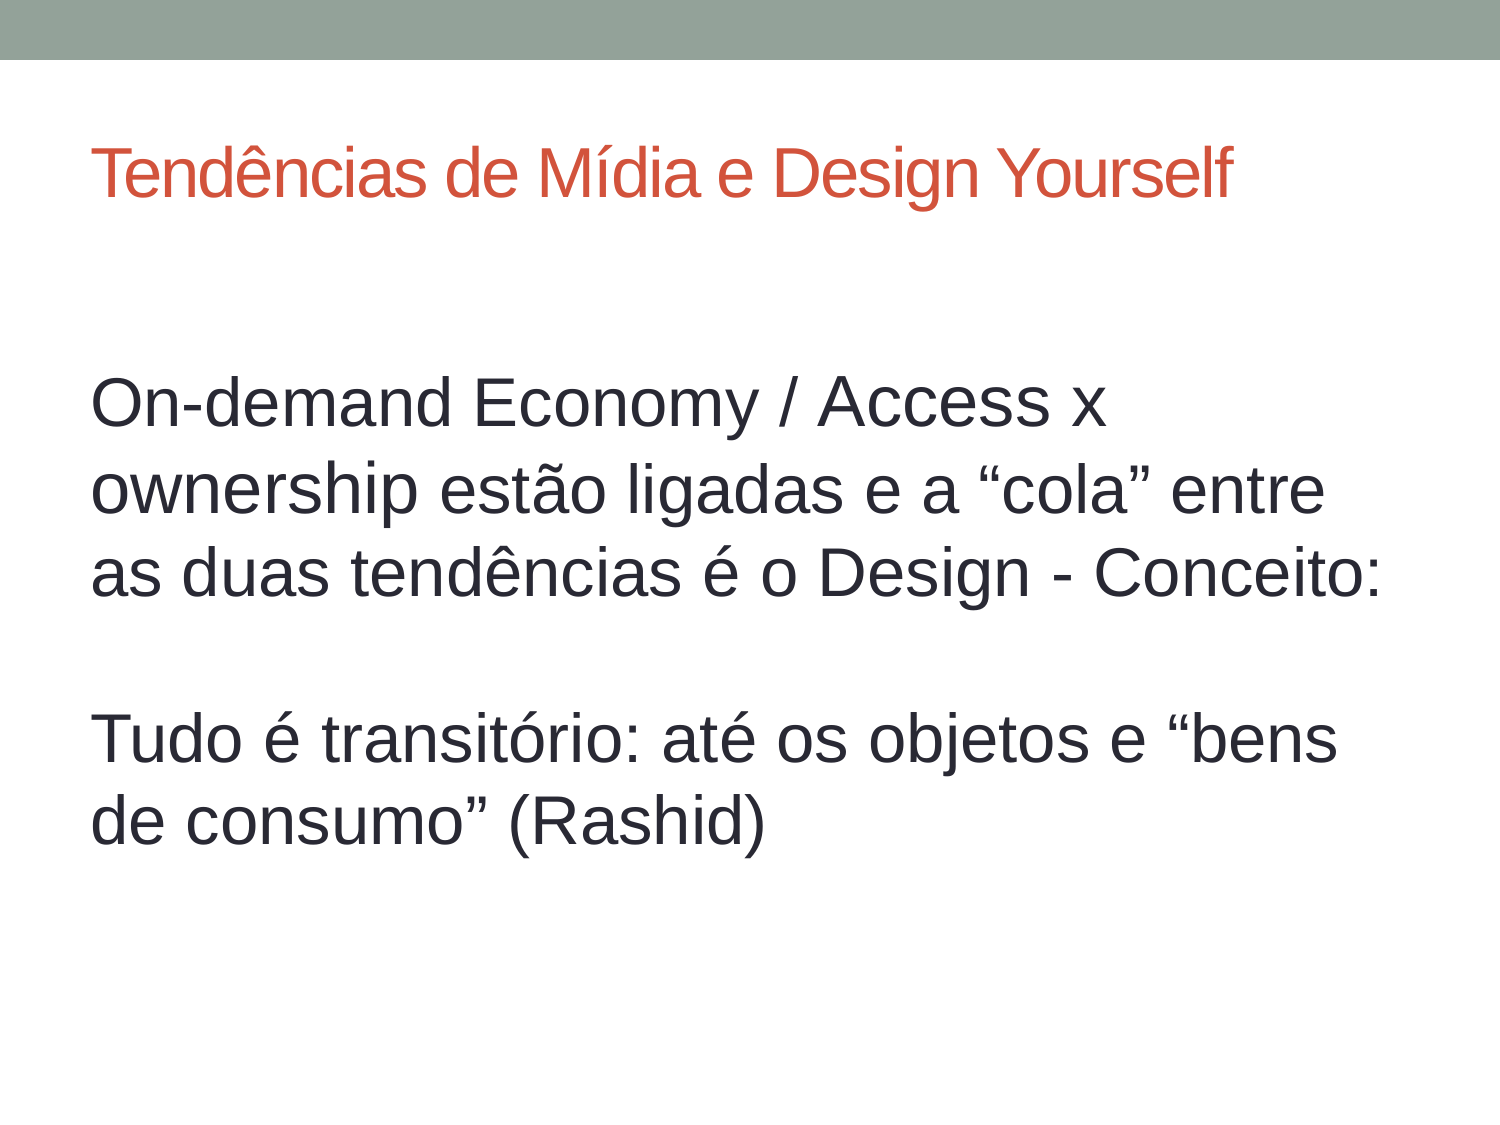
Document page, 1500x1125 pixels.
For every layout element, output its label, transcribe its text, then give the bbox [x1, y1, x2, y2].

title Tendências de Mídia e Design Yourself [75, 87, 1425, 250]
list On-demand Economy / Access x ownership estão ligadas e a “cola” entre as duas tendências é o Design - Conceito: Tudo é transitório: até os objetos e “bens de consumo” (Rashid) [75, 262, 1425, 1063]
